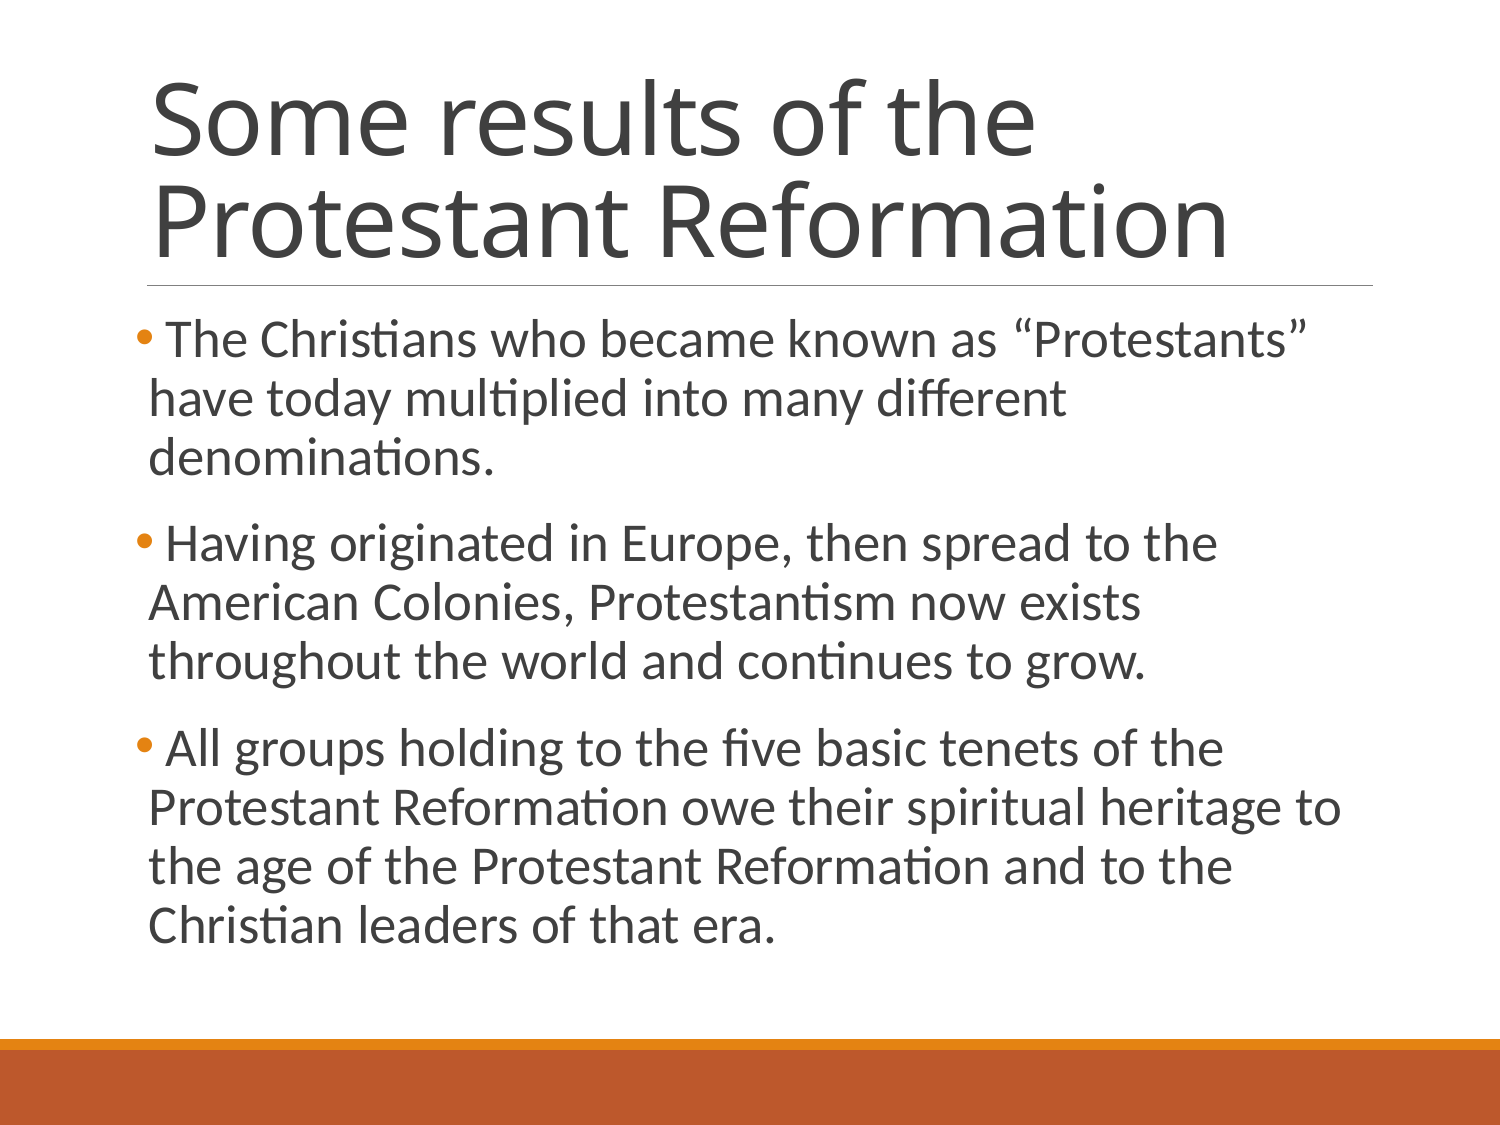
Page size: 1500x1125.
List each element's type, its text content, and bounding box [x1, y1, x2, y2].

title Some results of the Protestant Reformation [135, 47, 1373, 285]
list The Christians who became known as “Protestants” have today multiplied into many different denominations. Having originated in Europe, then spread to the American Colonies, Protestantism now exists throughout the world and continues to grow. All groups holding to the five basic tenets of the Protestant Reformation owe their spiritual heritage to the age of the Protestant Reformation and to the Christian leaders of that era. [135, 302, 1373, 963]
